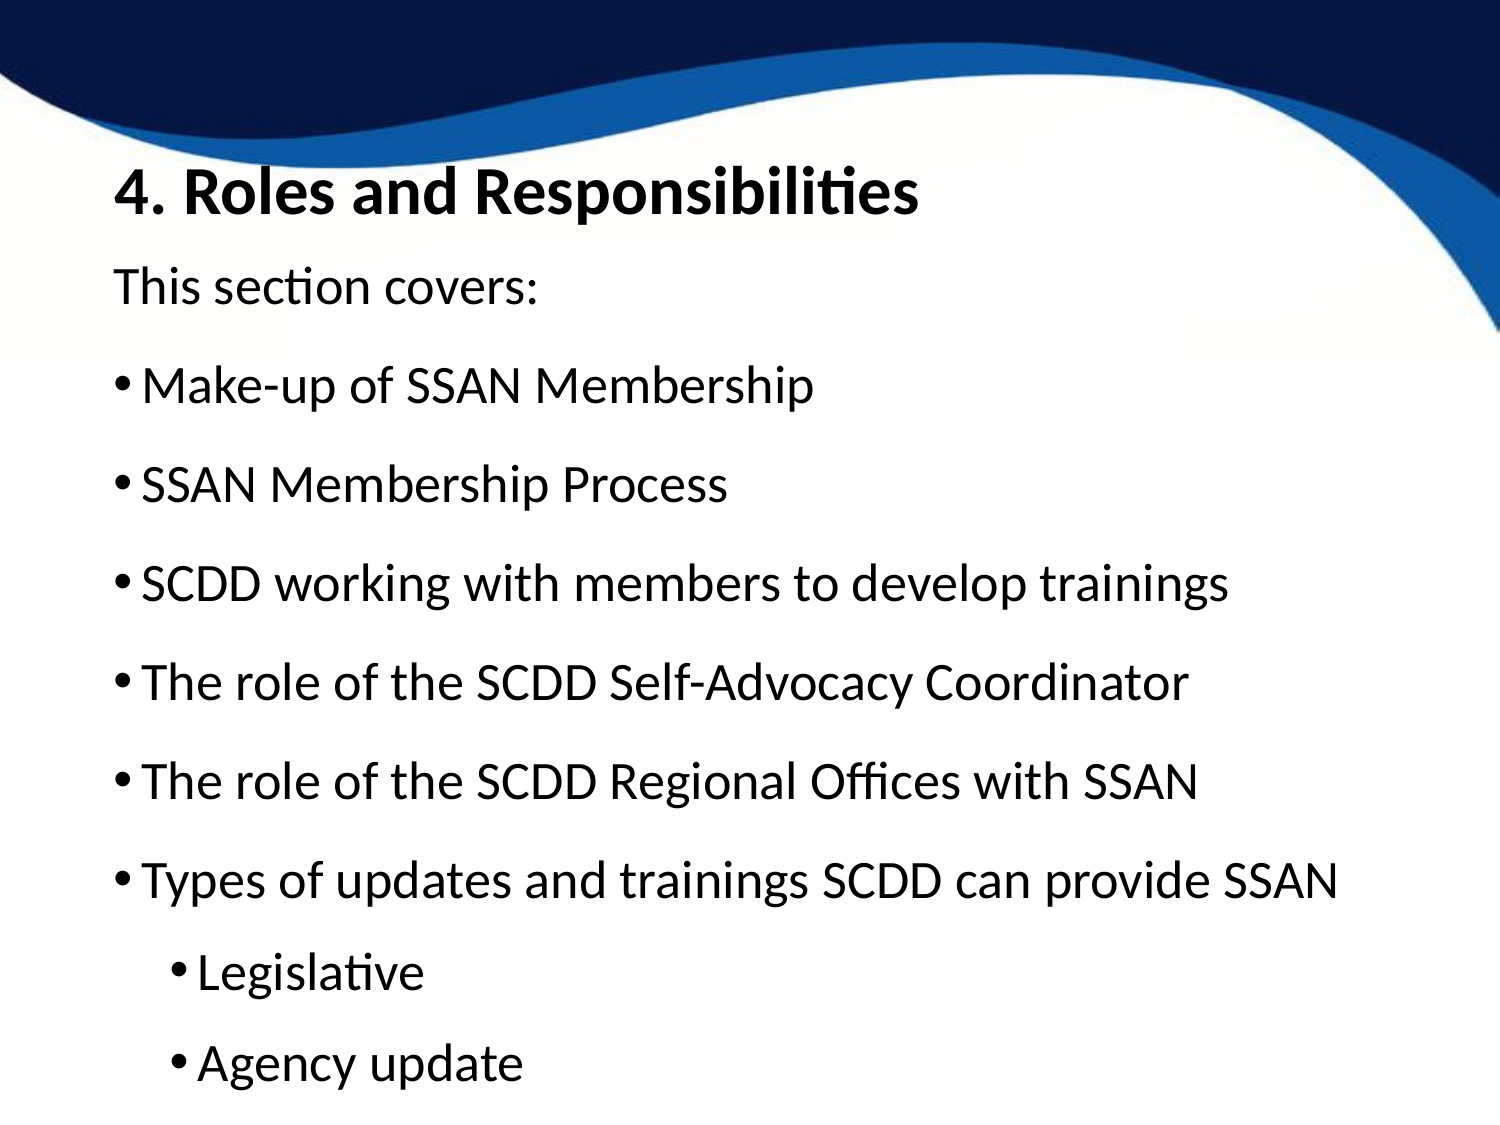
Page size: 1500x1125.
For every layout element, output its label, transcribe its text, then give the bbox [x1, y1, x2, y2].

list This section covers: Make-up of SSAN Membership SSAN Membership Process SCDD working with members to develop trainings The role of the SCDD Self-Advocacy Coordinator The role of the SCDD Regional Offices with SSAN Types of updates and trainings SCDD can provide SSAN Legislative Agency update [98, 249, 1393, 908]
picture [0, 0, 1500, 361]
title 4. Roles and Responsibilities [99, 103, 1394, 282]
